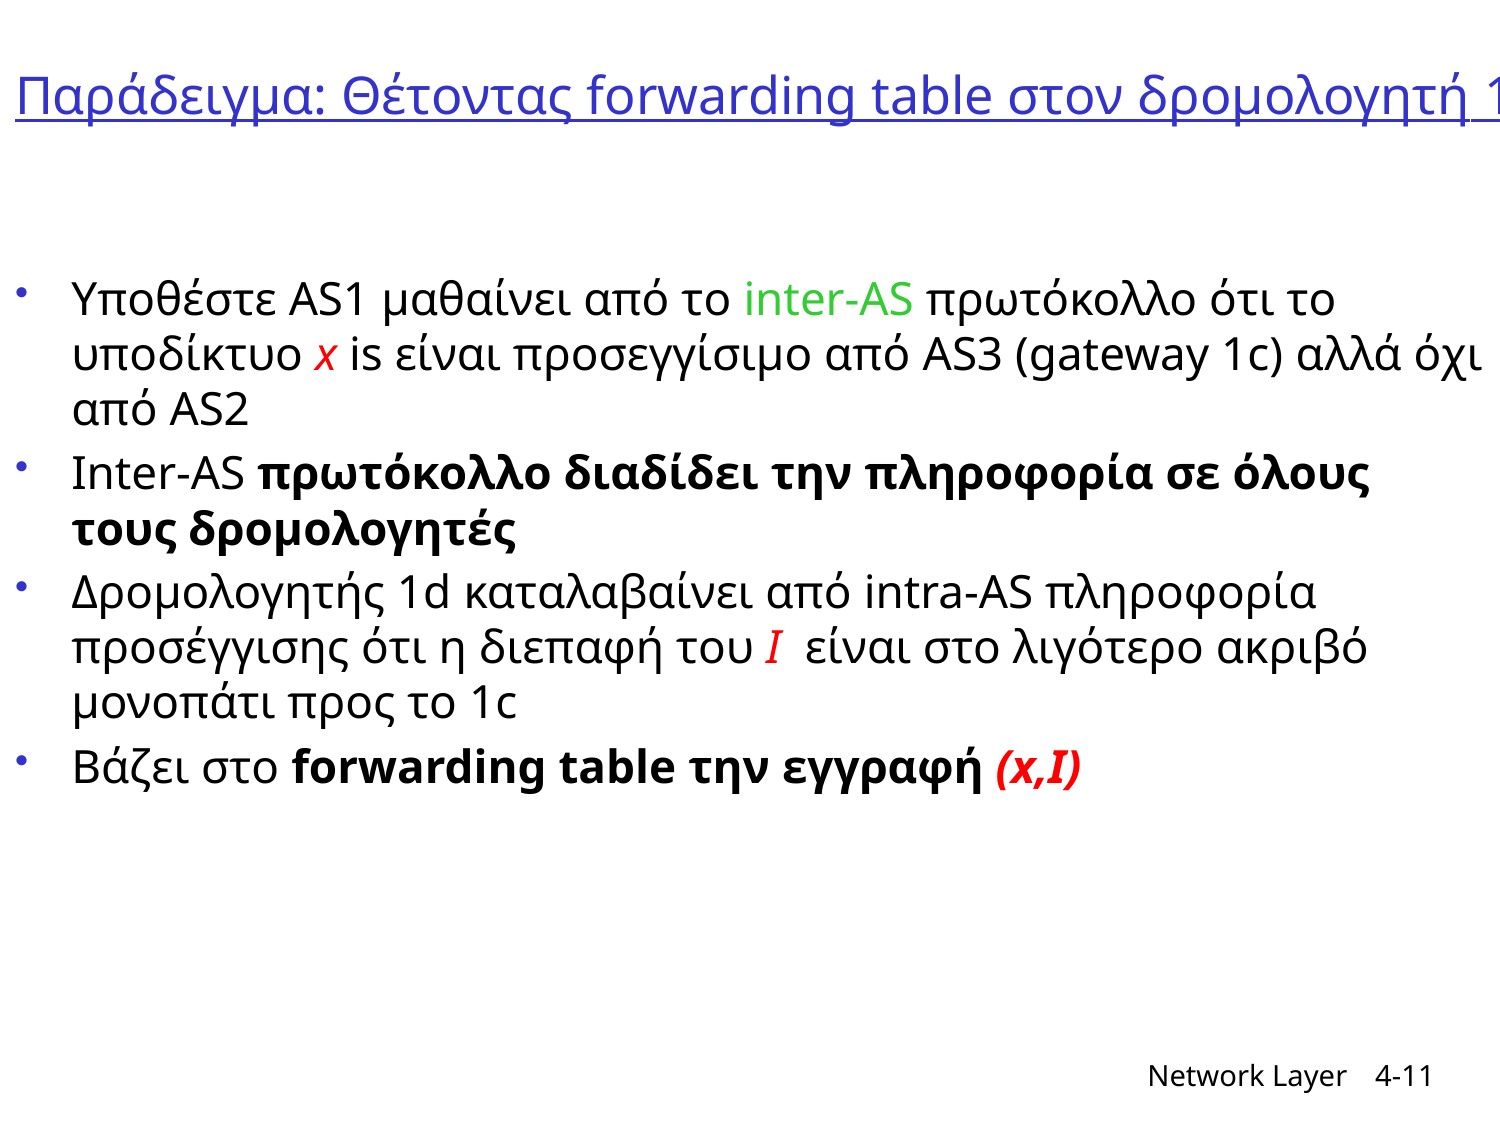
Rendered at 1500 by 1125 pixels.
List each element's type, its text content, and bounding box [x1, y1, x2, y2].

title Παράδειγμα: Θέτοντας forwarding table στον δρομολογητή 1d [0, 0, 1500, 188]
list Υποθέστε AS1 μαθαίνει από το inter-AS πρωτόκολλο ότι το υποδίκτυο x is είναι προσεγγίσιμο από AS3 (gateway 1c) αλλά όχι από AS2 Inter-AS πρωτόκολλο διαδίδει την πληροφορία σε όλους τους δρομολογητές Δρομολογητής 1d καταλαβαίνει από intra-AS πληροφορία προσέγγισης ότι η διεπαφή του I είναι στο λιγότερο ακριβό μονοπάτι προς το 1c Βάζει στο forwarding table την εγγραφή (x,I) [0, 262, 1500, 1026]
footer Network Layer [887, 1049, 1338, 1125]
slide_number 4-11 [1338, 1049, 1451, 1125]
